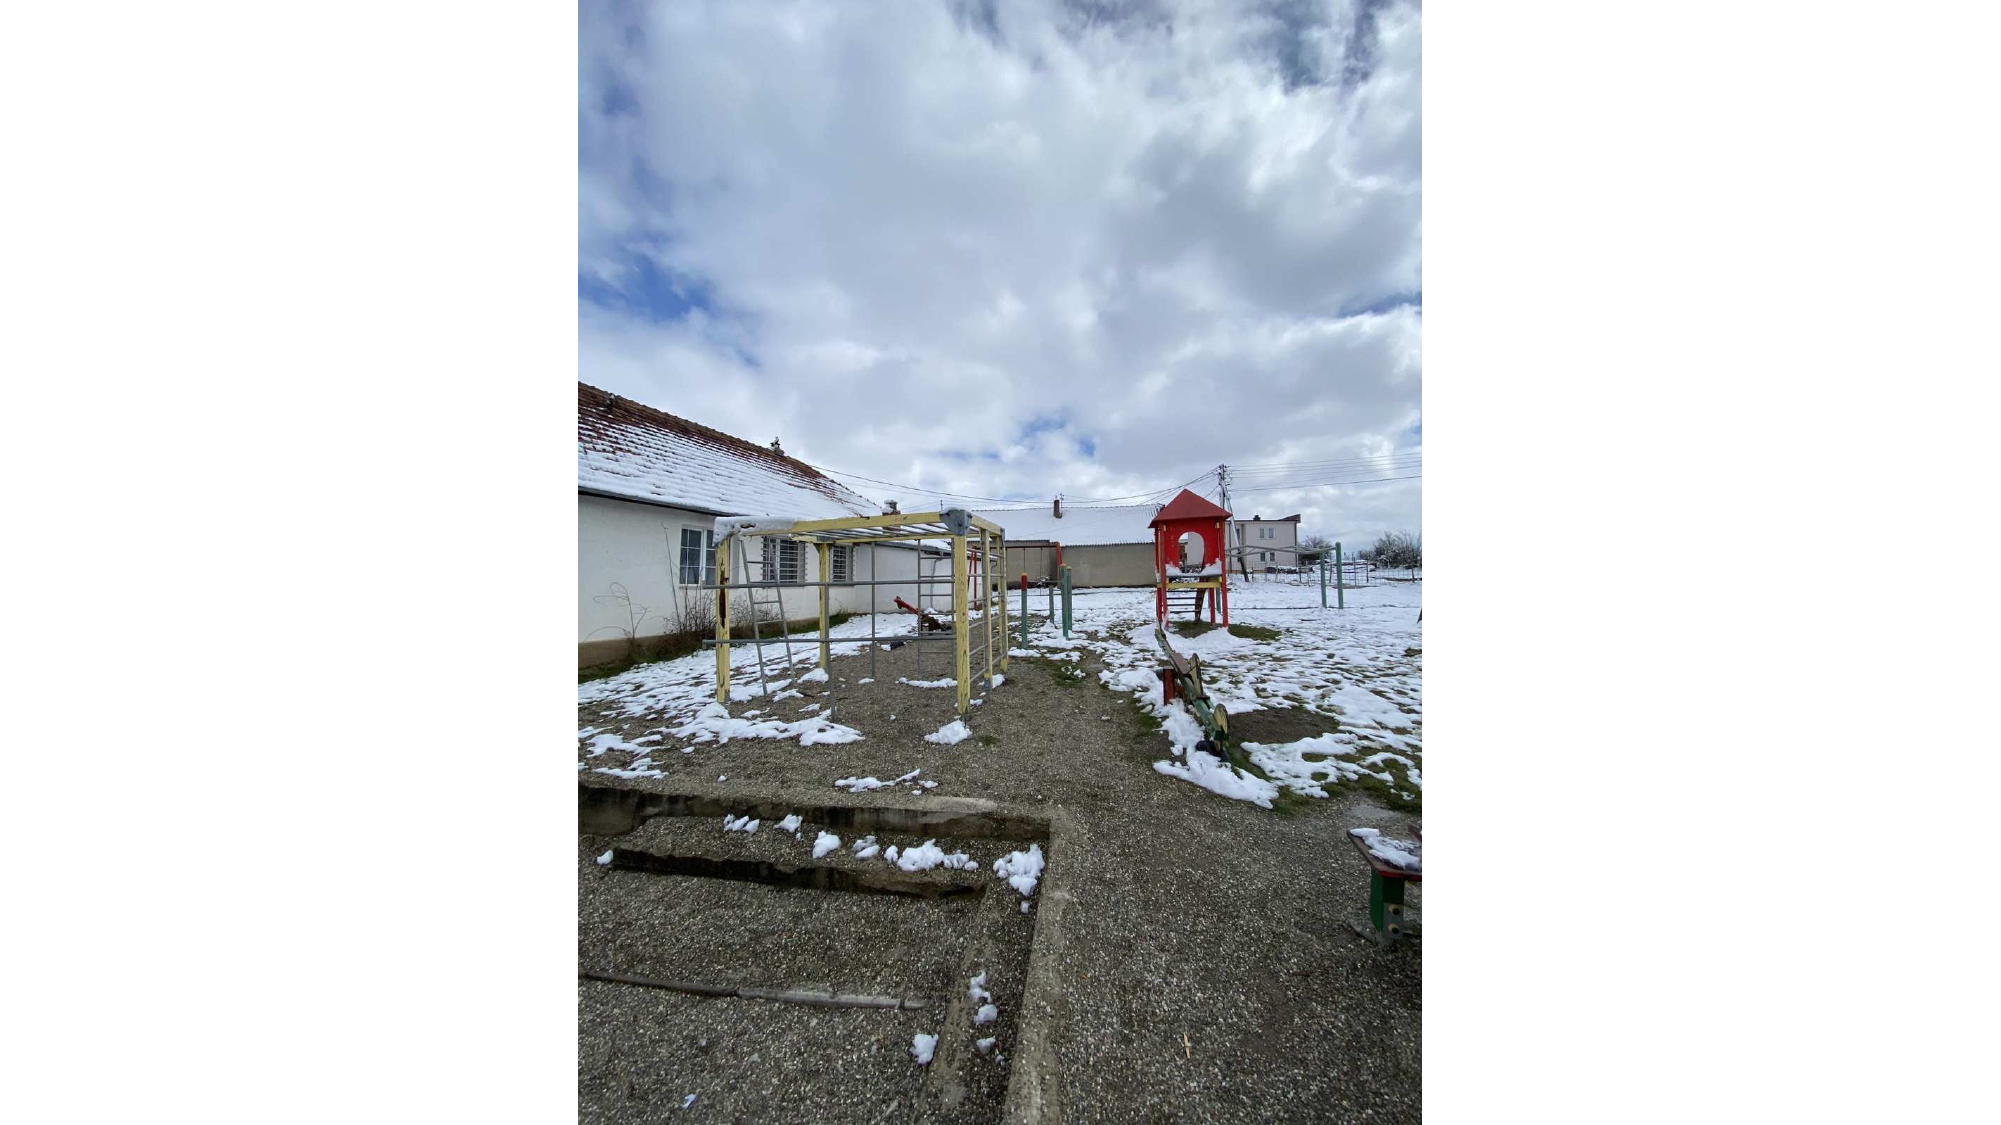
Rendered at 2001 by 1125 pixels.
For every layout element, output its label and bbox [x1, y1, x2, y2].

picture [578, 0, 1422, 1125]
